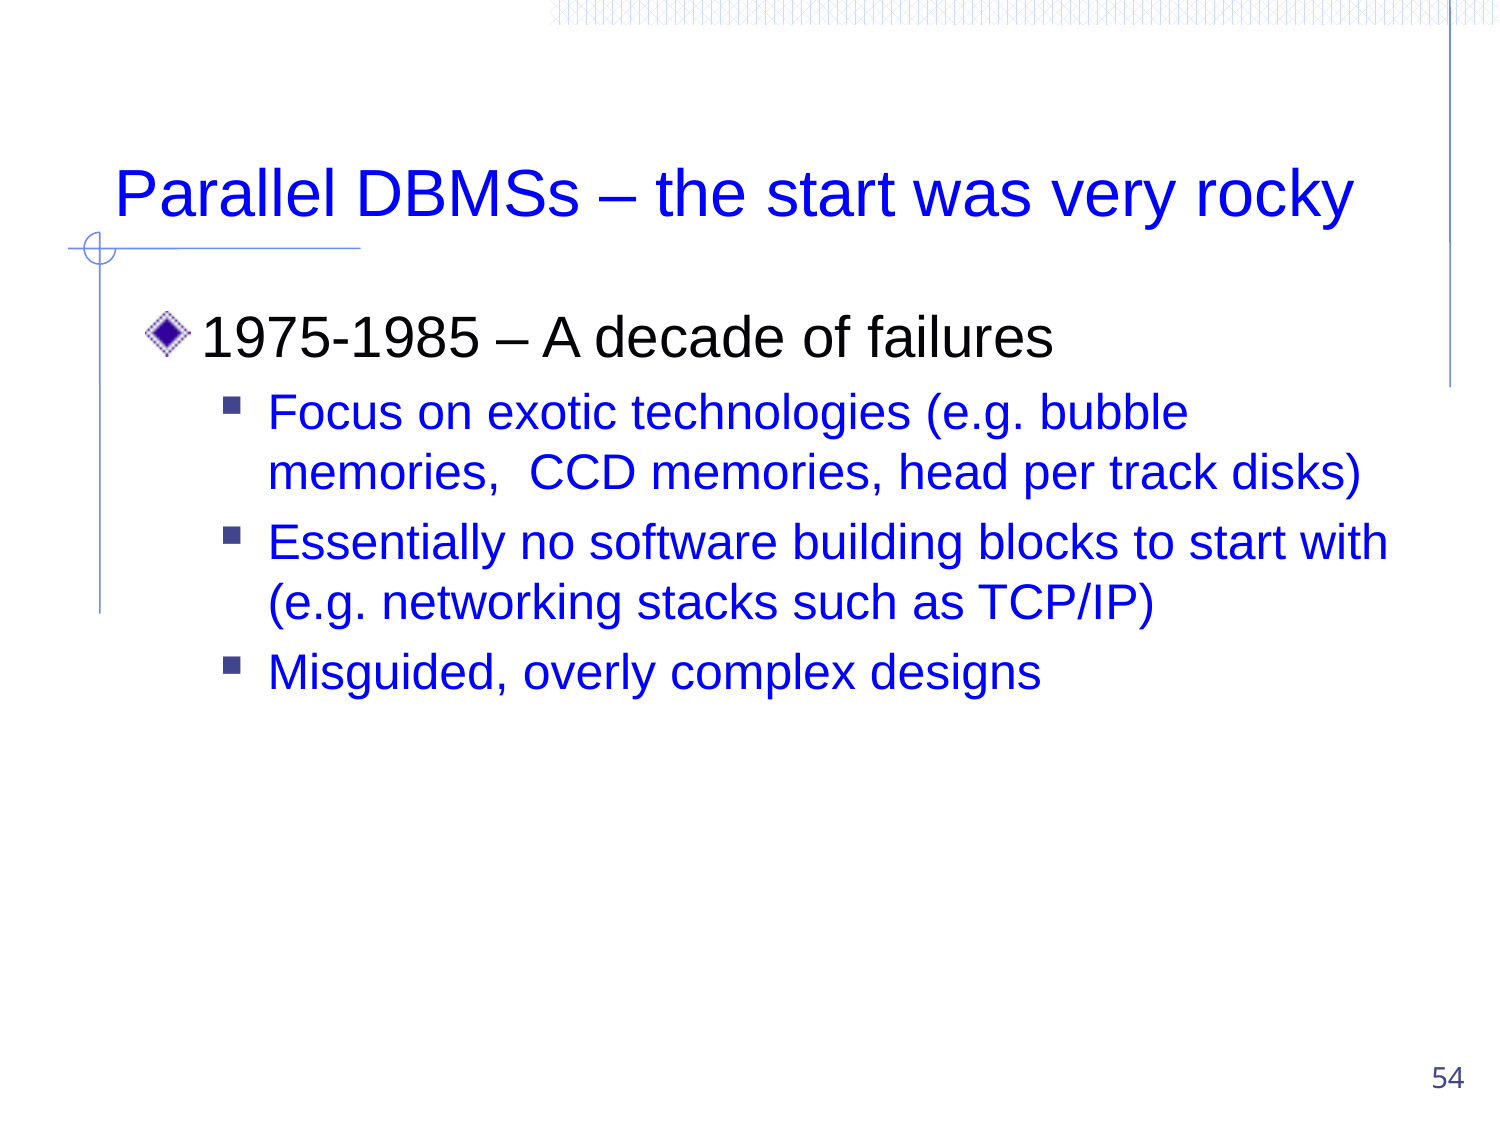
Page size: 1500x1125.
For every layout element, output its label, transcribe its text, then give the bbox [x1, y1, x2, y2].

slide_number 54 [1365, 1031, 1480, 1107]
picture [145, 311, 191, 357]
title Parallel DBMSs – the start was very rocky [99, 49, 1376, 238]
list 1975-1985 – A decade of failures Focus on exotic technologies (e.g. bubble memories, CCD memories, head per track disks) Essentially no software building blocks to start with (e.g. networking stacks such as TCP/IP) Misguided, overly complex designs [130, 291, 1406, 967]
